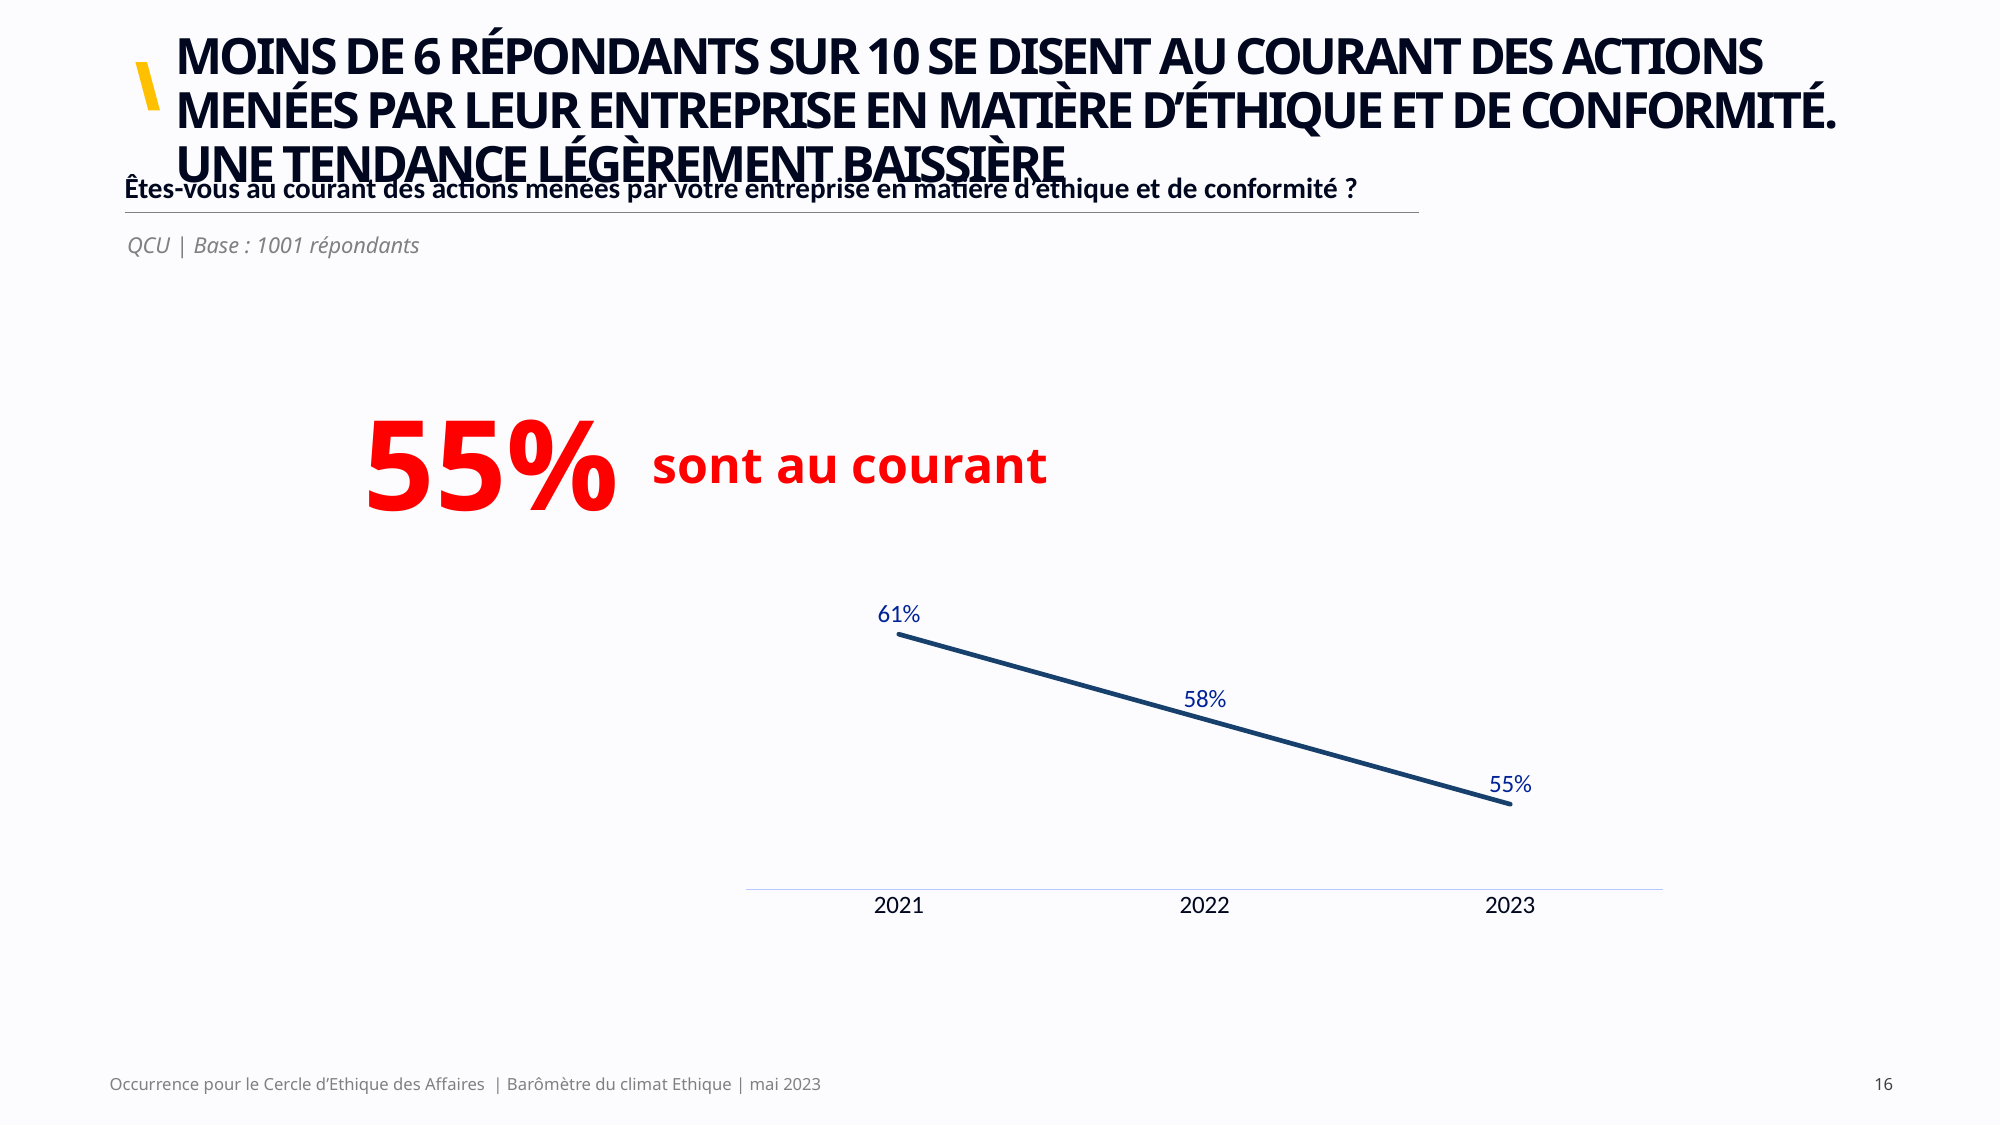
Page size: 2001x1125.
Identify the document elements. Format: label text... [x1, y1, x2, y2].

chart [726, 599, 1683, 927]
text_box [135, 62, 160, 111]
table_header Êtes-vous au courant des actions menées par votre entreprise en matière d’éthique et de conformité ? [125, 171, 1419, 212]
text_box QCU | Base : 1001 répondants [127, 231, 956, 258]
text_box sont au courant [652, 426, 1133, 501]
text_box 55% [349, 377, 635, 543]
slide_number 16 [1748, 1066, 1894, 1105]
title MOINS DE 6 RÉPONDANTS SUR 10 SE DISENT AU COURANT DES ACTIONS MENÉES PAR LEUR ENTREPRISE EN MATIÈRE D’ÉTHIQUE ET DE CONFORMITÉ. UNE TENDANCE LÉGÈREMENT BAISSIÈRE [134, 30, 1916, 140]
footer Occurrence pour le Cercle d’Ethique des Affaires | Barômètre du climat Ethique | mai 2023 [109, 1064, 1604, 1103]
